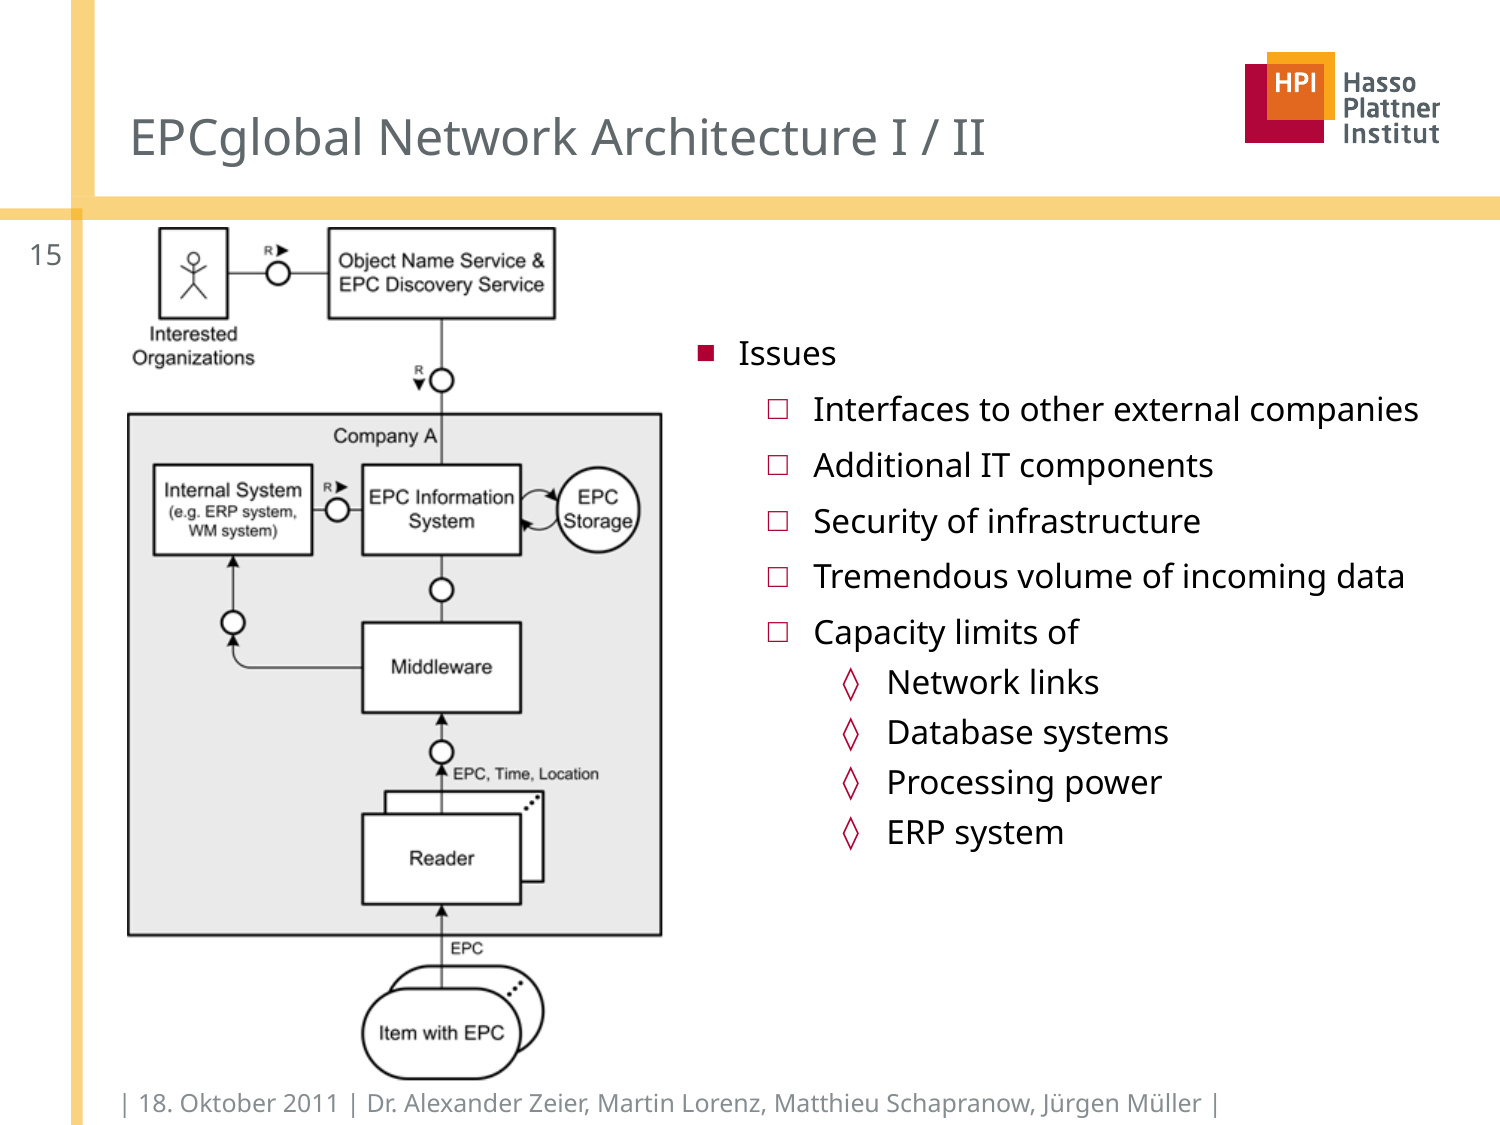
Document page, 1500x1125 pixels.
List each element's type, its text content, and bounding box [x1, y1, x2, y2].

slide_number 14 [0, 235, 63, 292]
picture [126, 226, 664, 1082]
footer | 18. Oktober 2011 | Dr. Alexander Zeier, Martin Lorenz, Matthieu Schapranow, Jürgen Müller | [117, 1075, 1460, 1118]
title EPCglobal Network Architecture I / II [128, 0, 1154, 166]
list Issues Interfaces to other external companies Additional IT components Security of infrastructure Tremendous volume of incoming data Capacity limits of Network links Database systems Processing power ERP system [669, 326, 1481, 1071]
